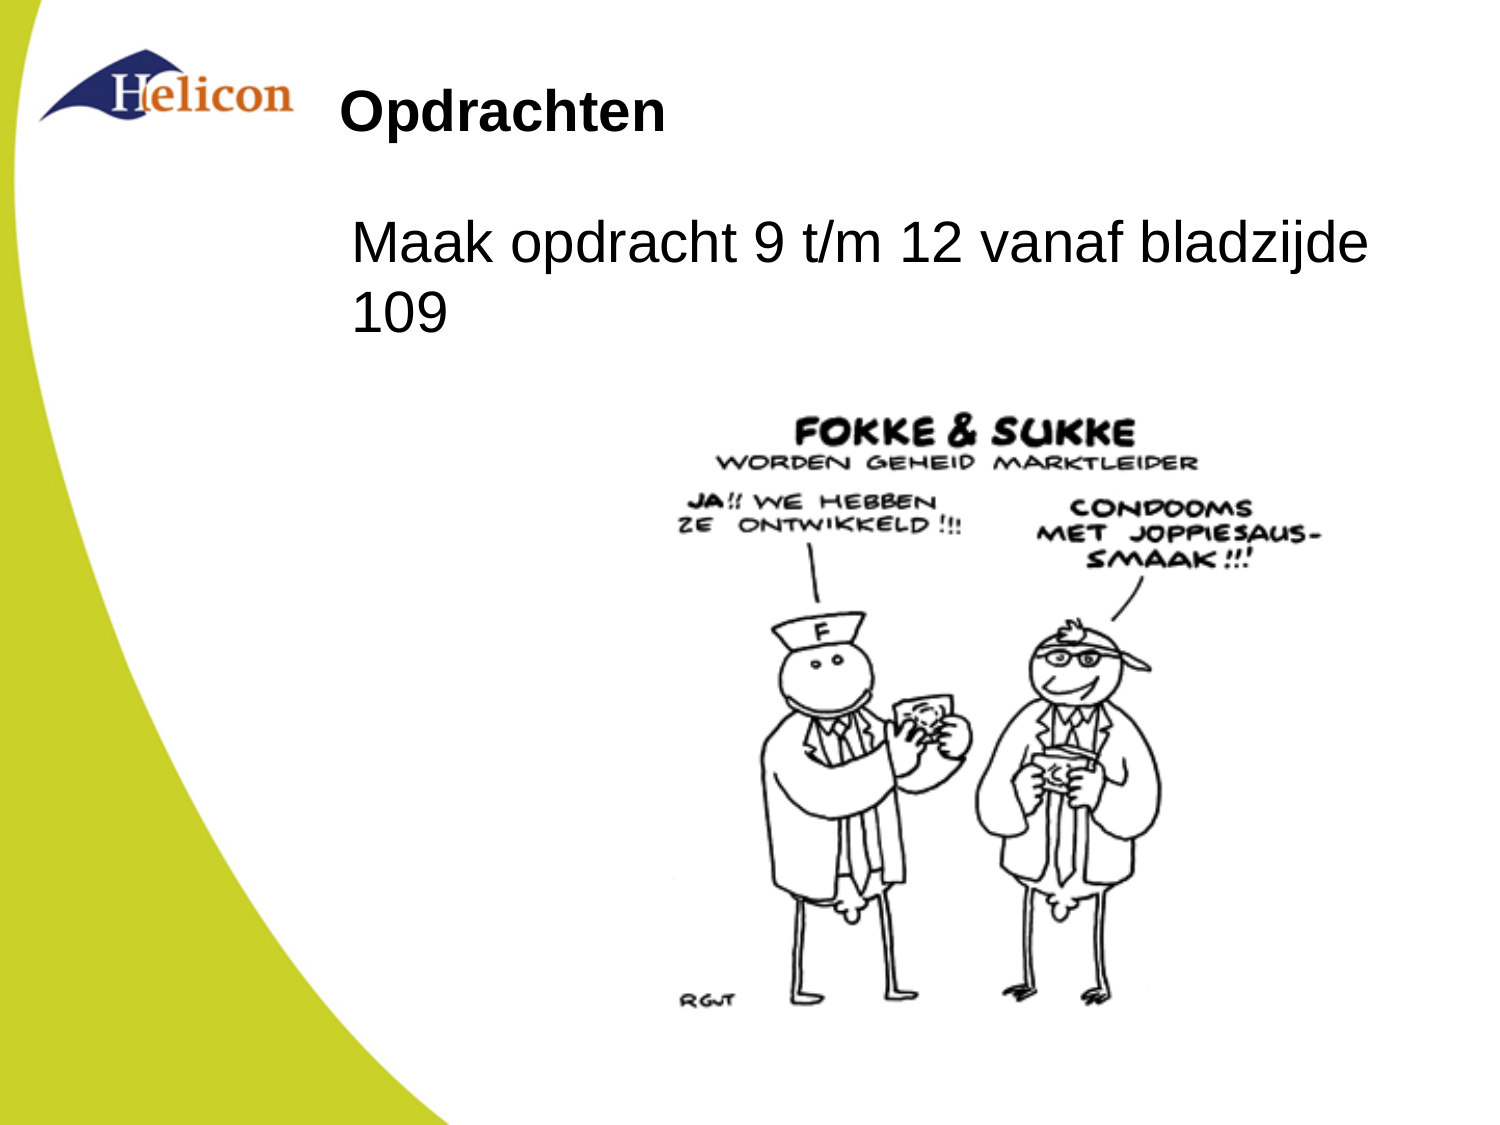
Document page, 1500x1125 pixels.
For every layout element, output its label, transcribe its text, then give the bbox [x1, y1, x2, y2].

picture [0, 0, 1500, 1125]
title Opdrachten [324, 54, 1415, 161]
list Maak opdracht 9 t/m 12 vanaf bladzijde 109 [336, 196, 1425, 1005]
